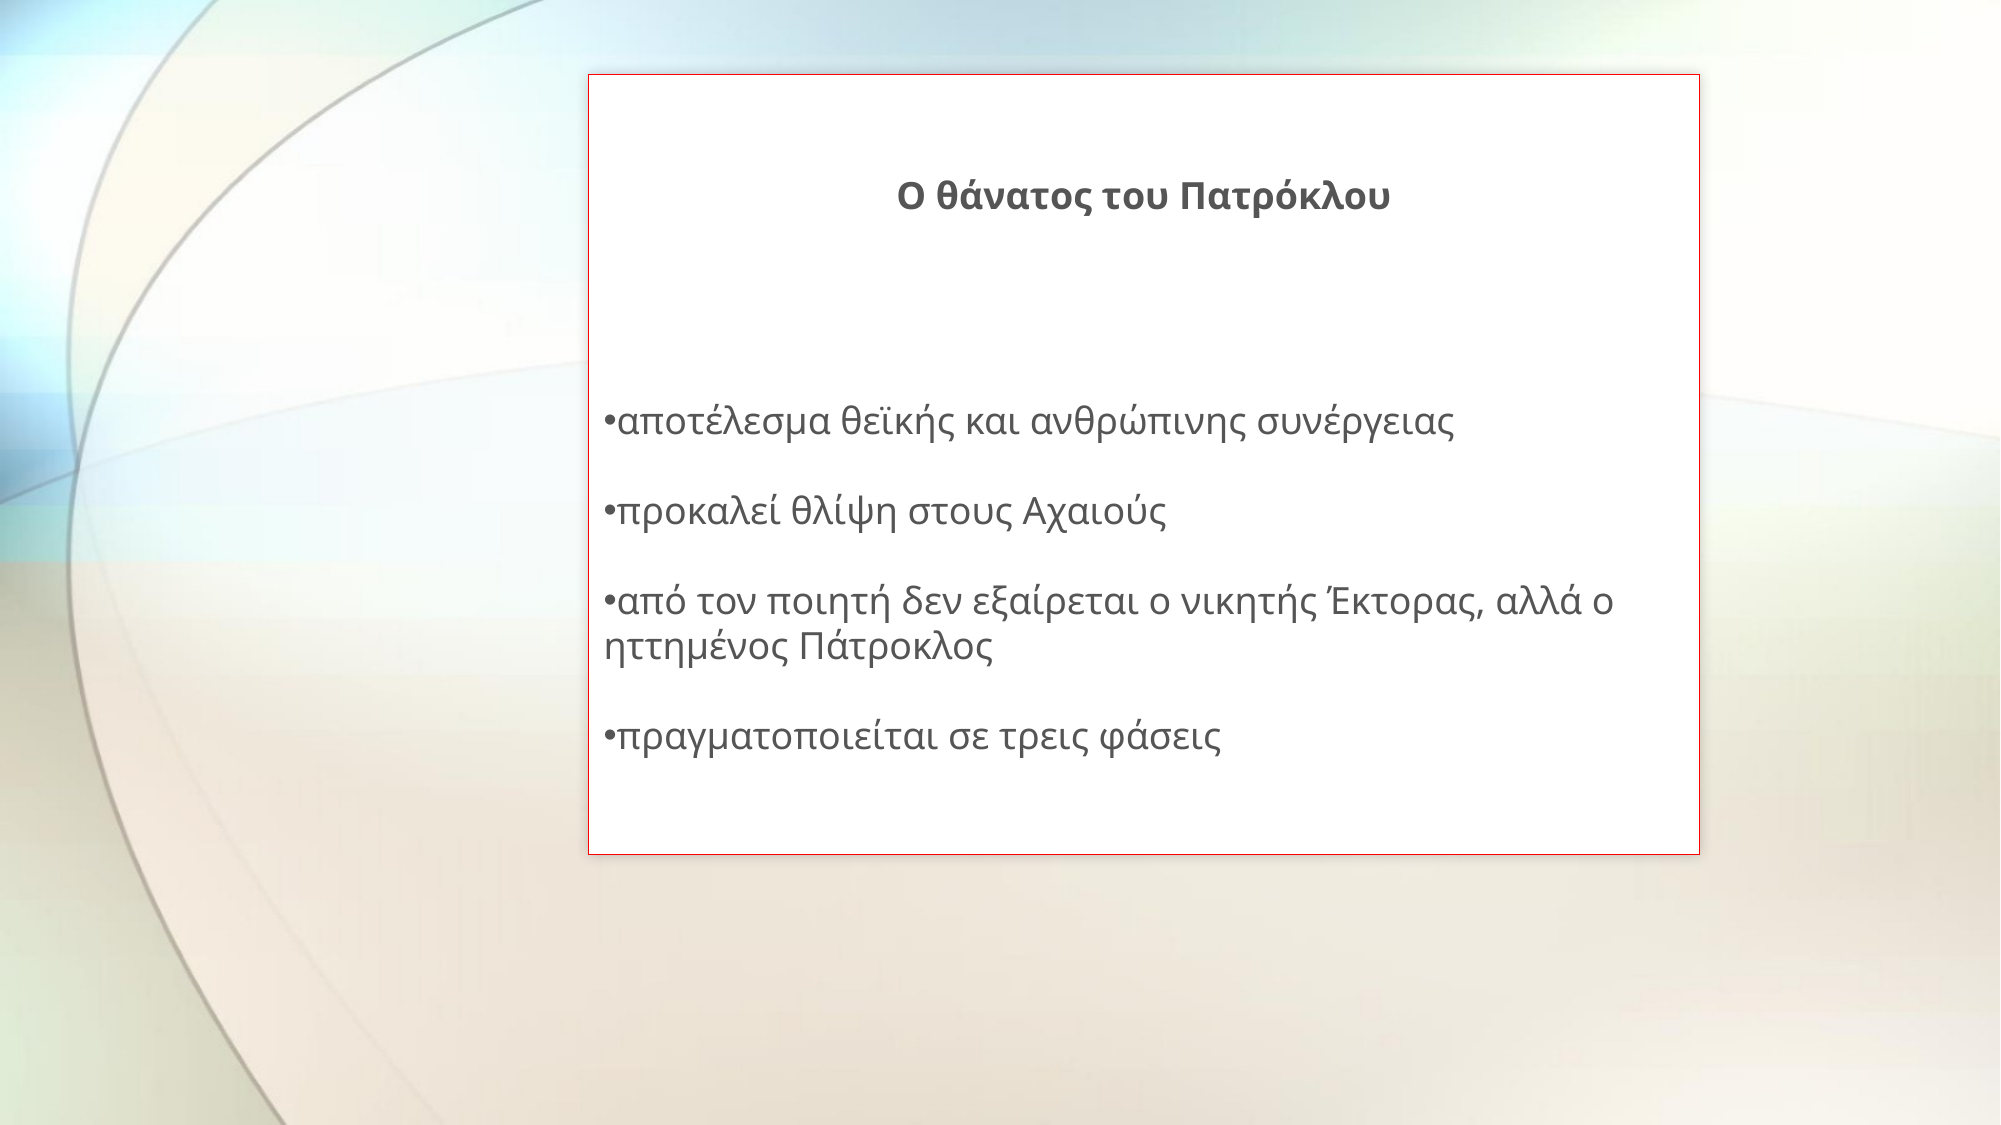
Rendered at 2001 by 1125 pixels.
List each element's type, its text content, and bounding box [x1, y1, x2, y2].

text_box Ο θάνατος του Πατρόκλου αποτέλεσμα θεϊκής και ανθρώπινης συνέργειας προκαλεί θλίψη στους Αχαιούς από τον ποιητή δεν εξαίρεται ο νικητής Έκτορας, αλλά ο ηττημένος Πάτροκλος πραγματοποιείται σε τρεις φάσεις [588, 74, 1700, 855]
picture [0, 0, 2001, 1125]
